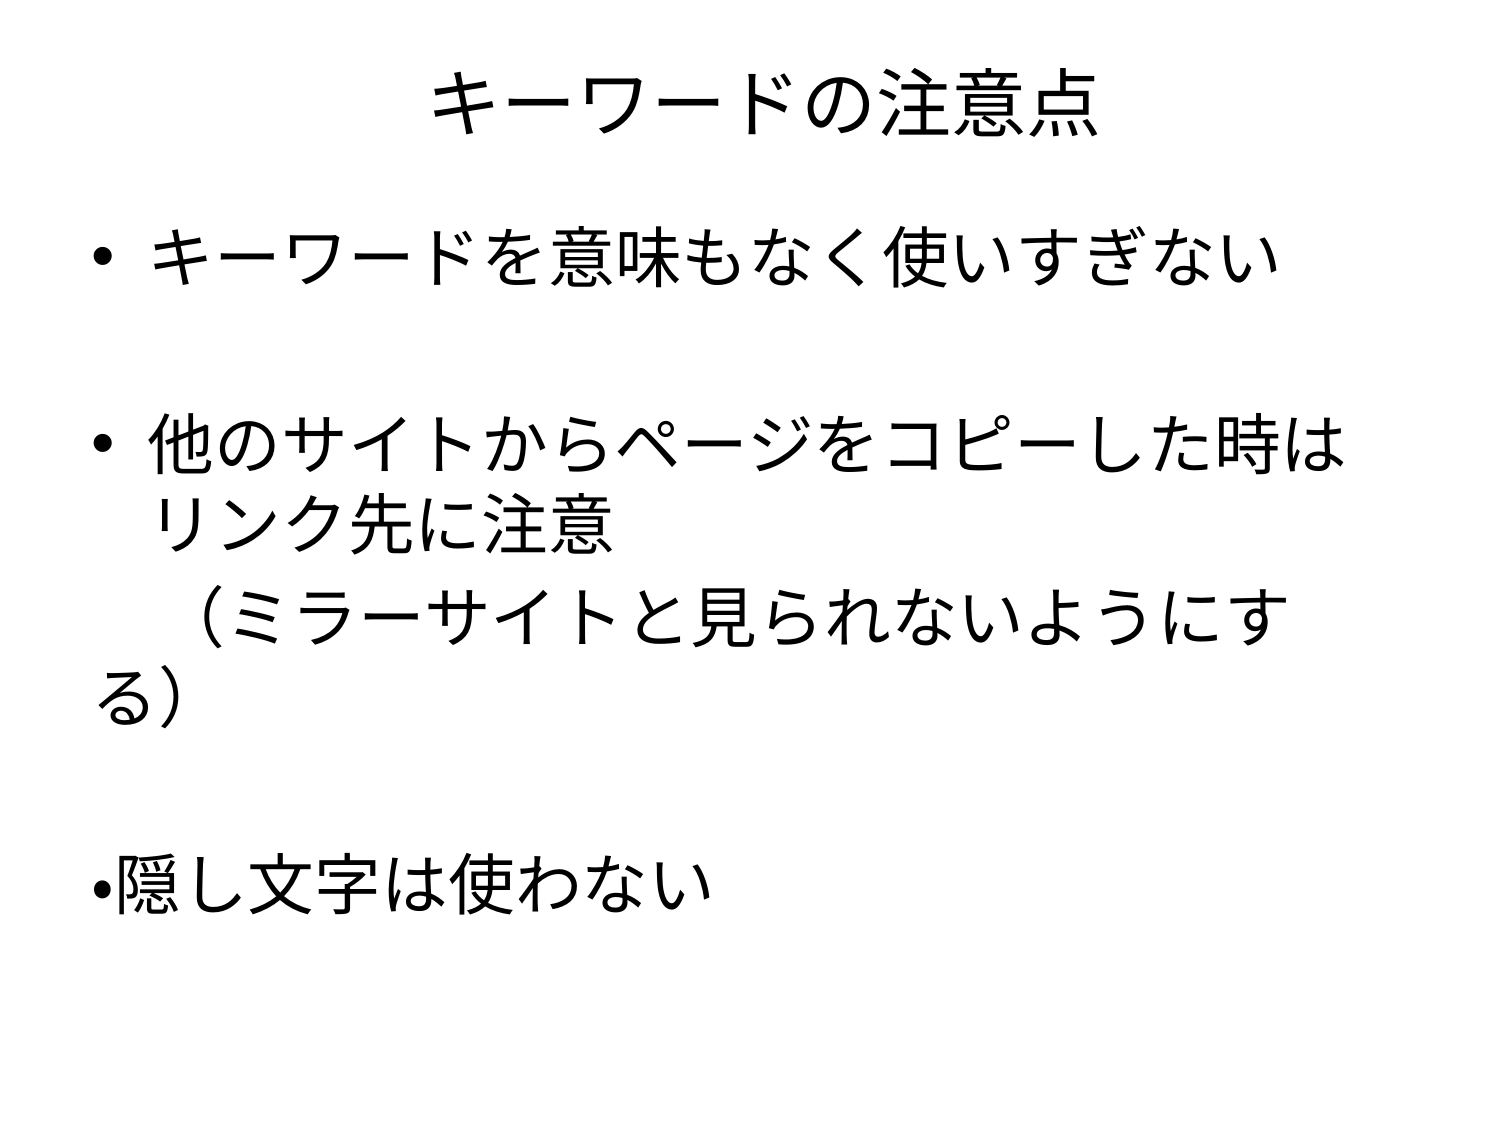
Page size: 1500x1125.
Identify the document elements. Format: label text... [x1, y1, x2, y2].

list キーワードを意味もなく使いすぎない 他のサイトからページをコピーした時はリンク先に注意 （ミラーサイトと見られないようにする） ・隠し文字は使わない [76, 208, 1427, 951]
title キーワードの注意点 [112, 66, 1415, 138]
